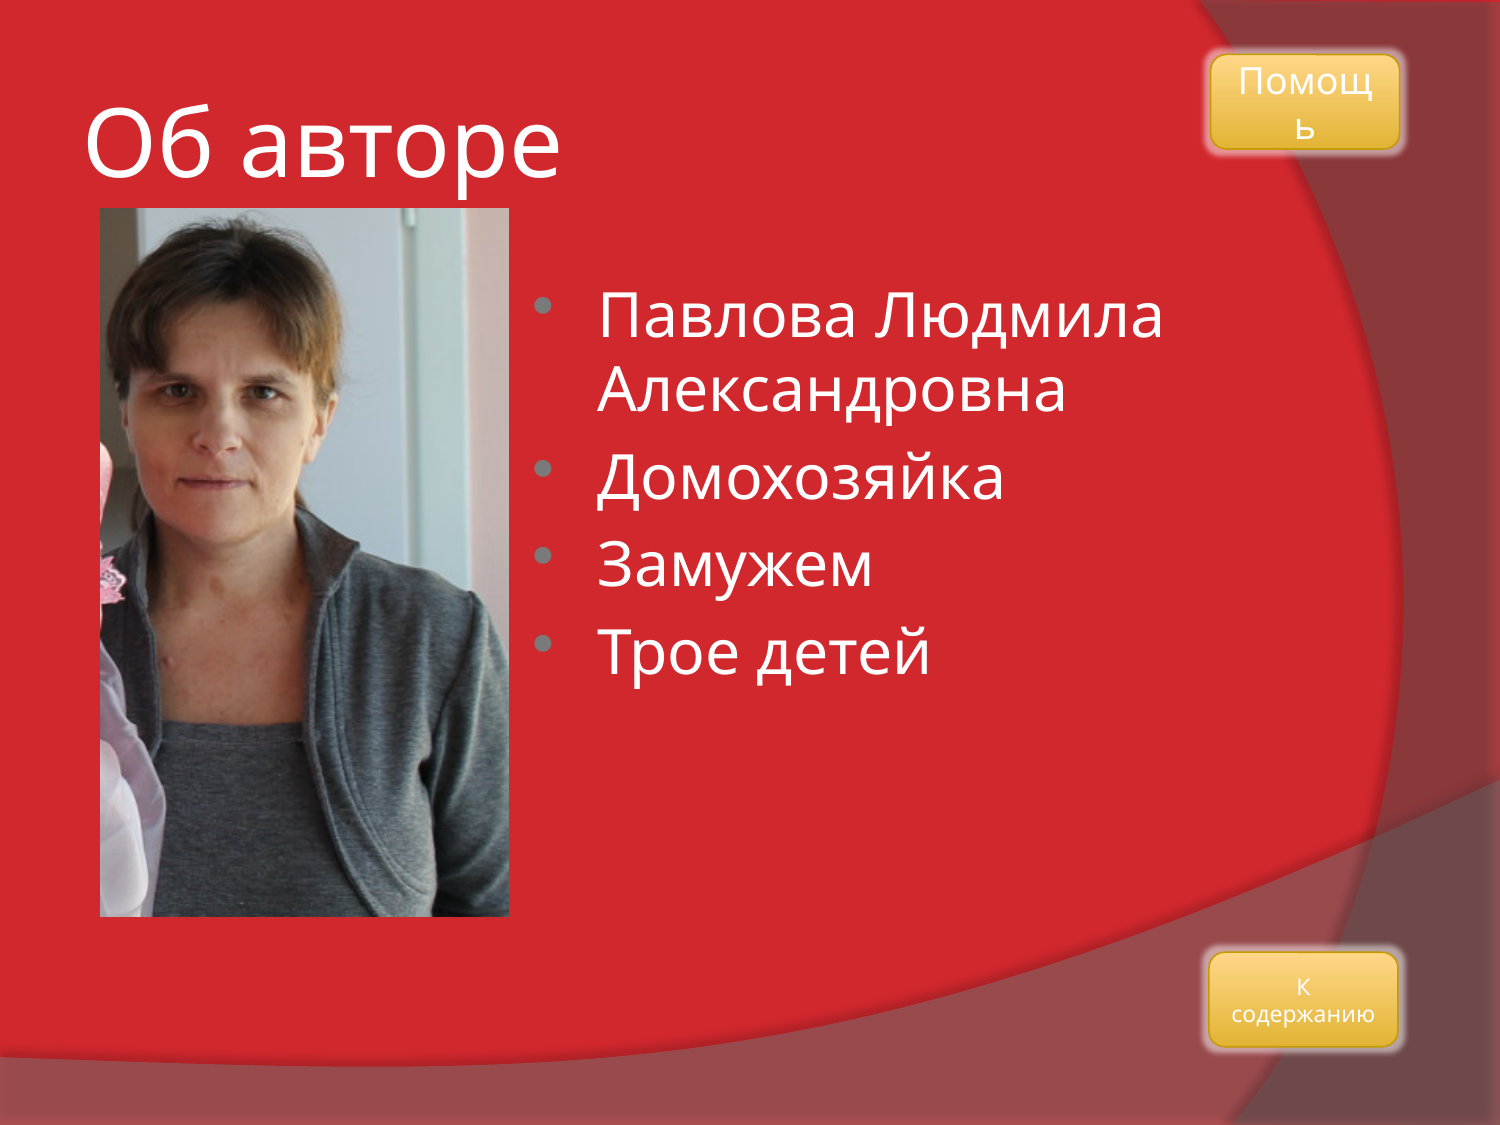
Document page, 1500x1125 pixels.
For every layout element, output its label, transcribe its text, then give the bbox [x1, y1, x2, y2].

text_box К содержанию [1208, 951, 1399, 1048]
picture [100, 208, 509, 917]
list Павлова Людмила Александровна Домохозяйка Замужем Трое детей [520, 267, 1353, 882]
text_box Помощь [1209, 53, 1401, 150]
title Об авторе [75, 45, 1300, 233]
